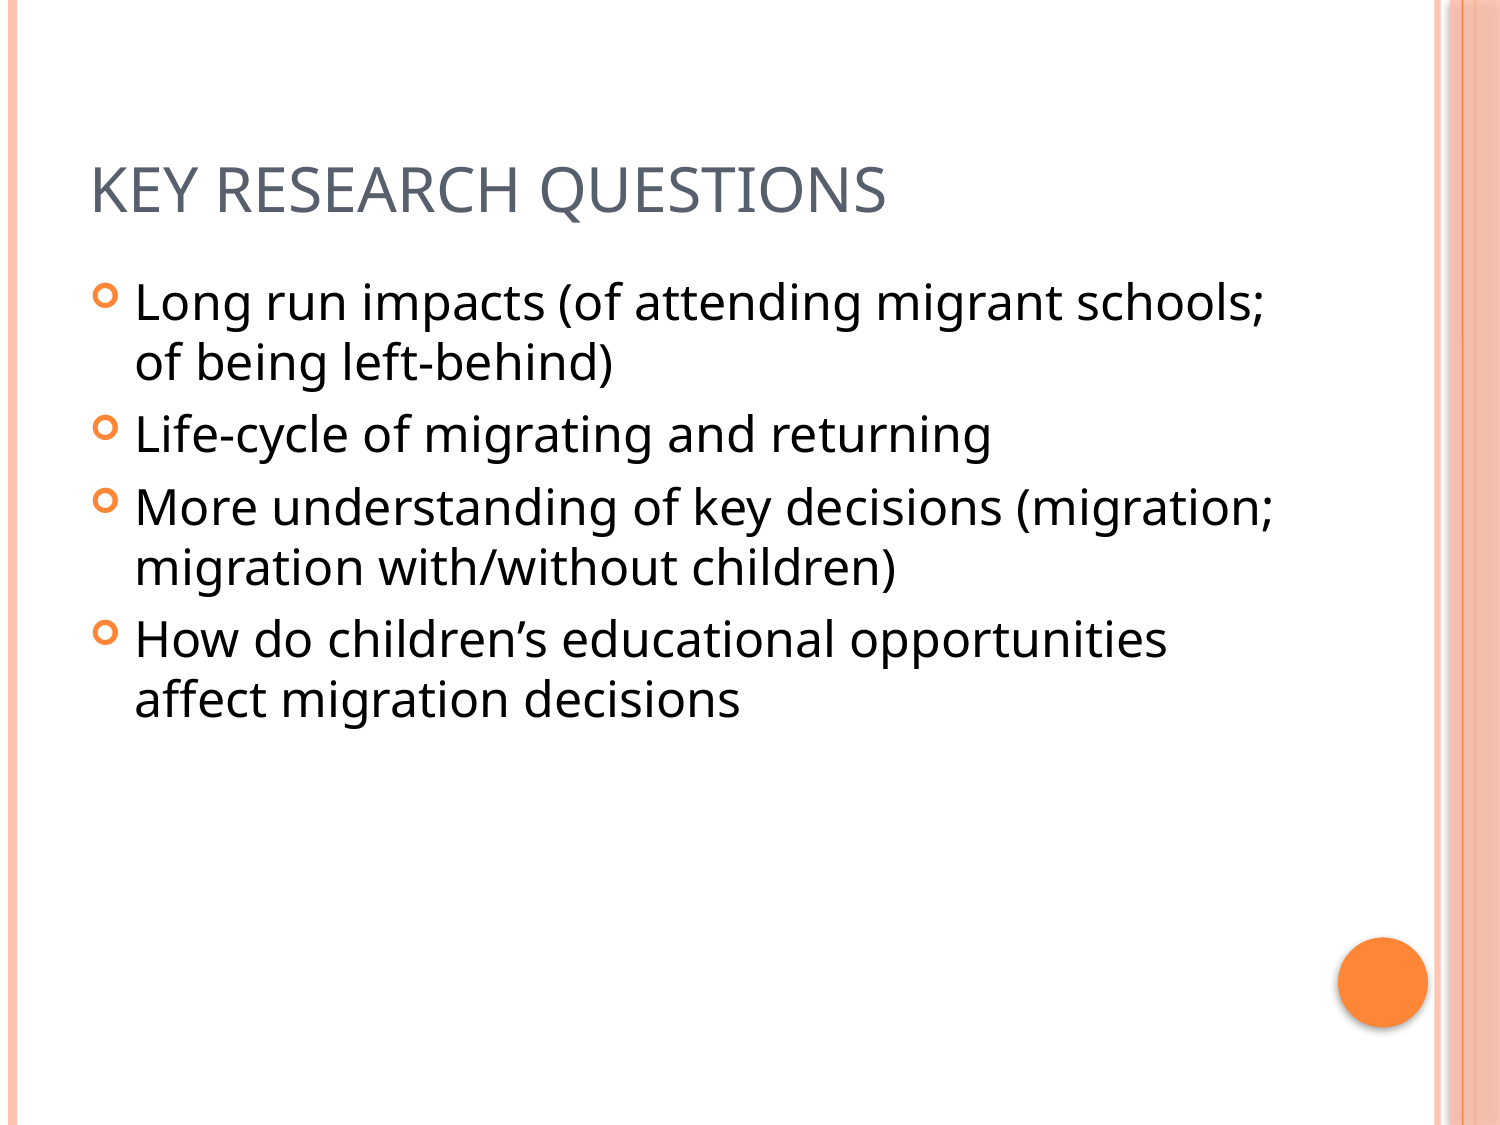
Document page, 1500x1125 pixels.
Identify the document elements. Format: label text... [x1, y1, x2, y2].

title Key research questions [75, 45, 1300, 233]
list Long run impacts (of attending migrant schools; of being left-behind) Life-cycle of migrating and returning More understanding of key decisions (migration; migration with/without children) How do children’s educational opportunities affect migration decisions [75, 262, 1300, 1062]
